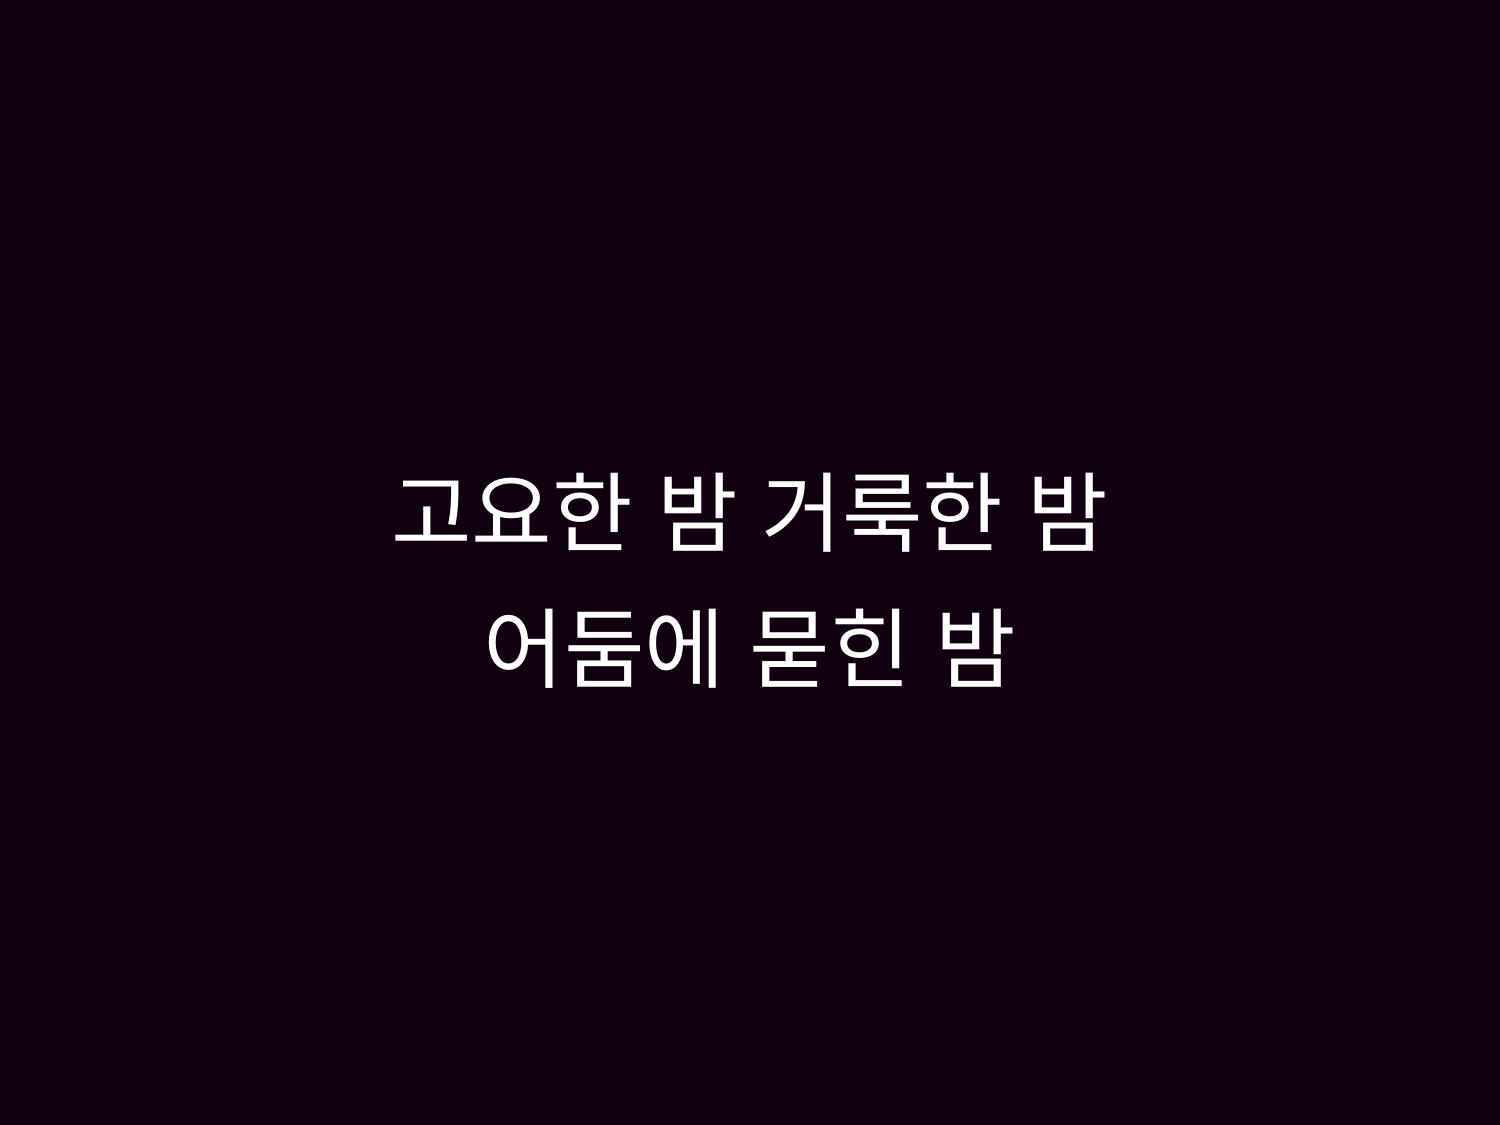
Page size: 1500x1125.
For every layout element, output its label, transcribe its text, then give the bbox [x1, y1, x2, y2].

title 고요한 밤 거룩한 밤 어둠에 묻힌 밤 [0, 0, 1500, 1125]
